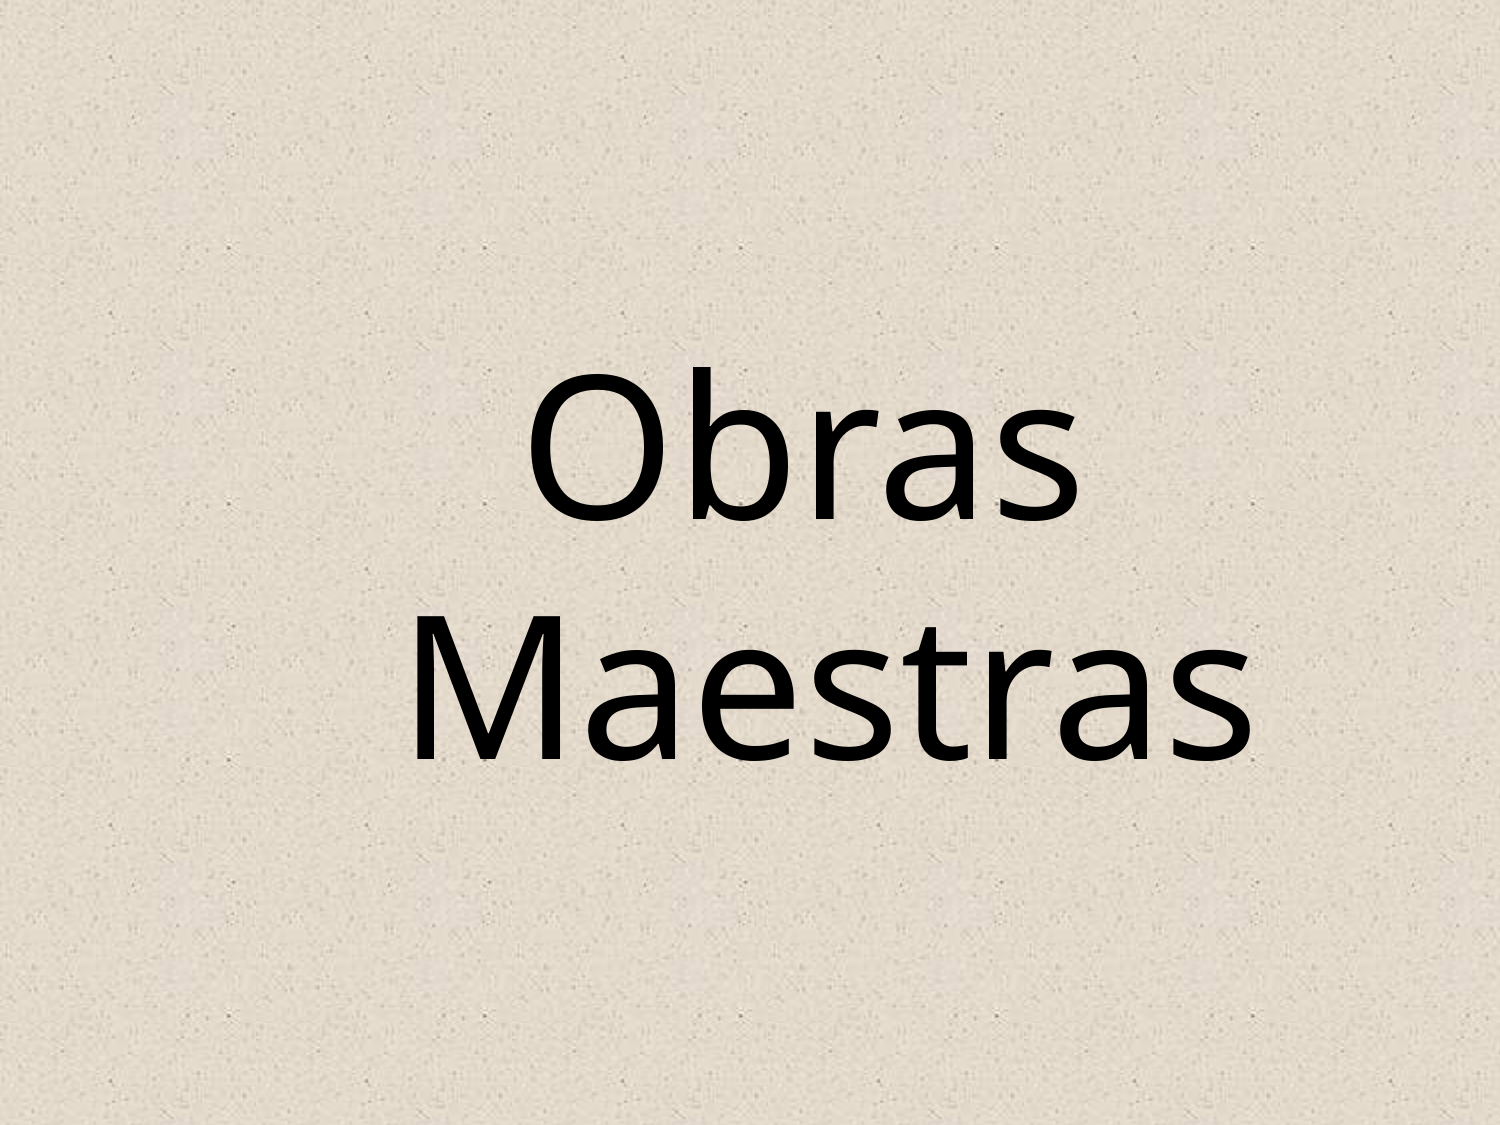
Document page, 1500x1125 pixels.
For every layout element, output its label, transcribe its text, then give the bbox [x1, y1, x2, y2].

text_box Obras Maestras [383, 312, 1275, 808]
picture [0, 0, 1500, 1125]
